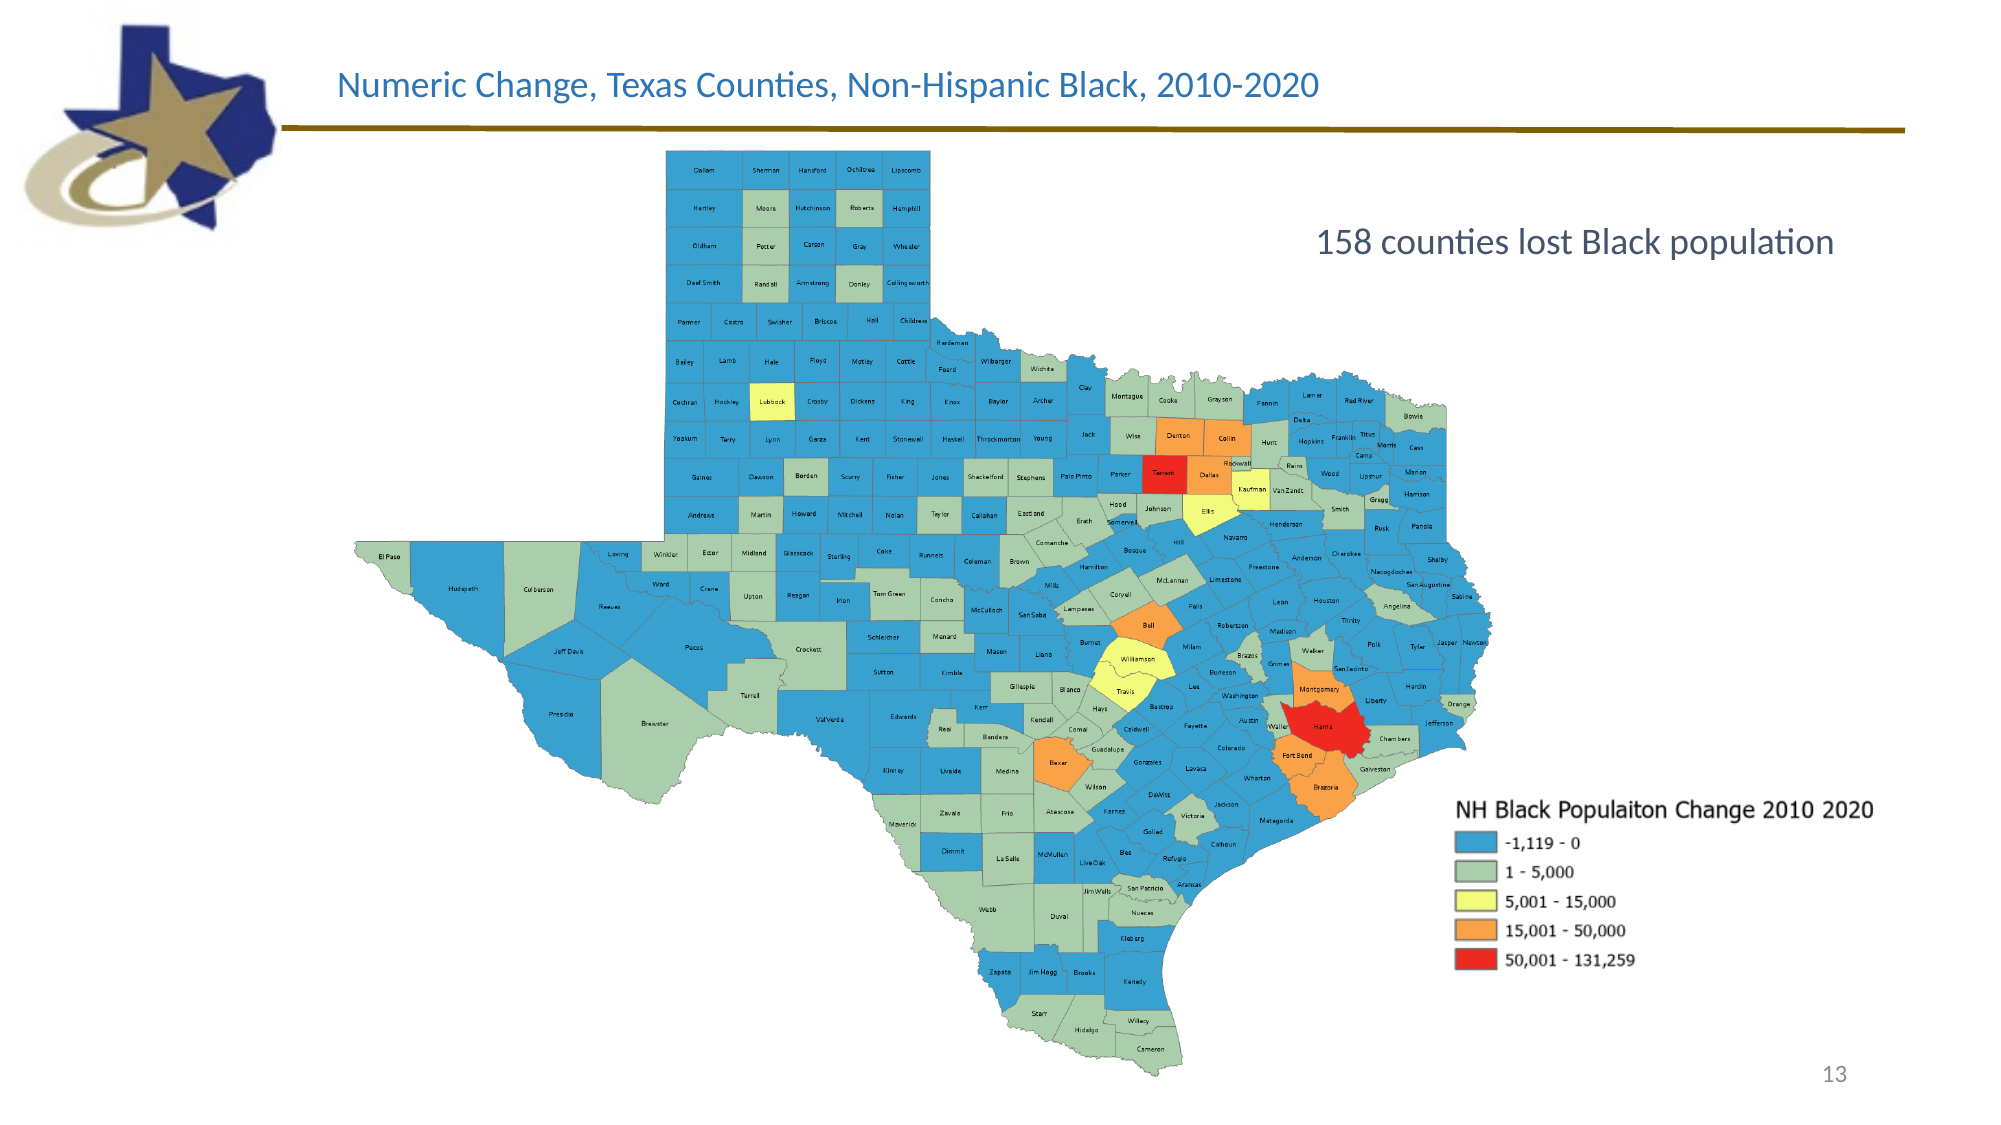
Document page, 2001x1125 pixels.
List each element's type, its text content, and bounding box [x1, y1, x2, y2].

slide_number 13 [1412, 1042, 1863, 1103]
picture [20, 0, 282, 261]
text_box 158 counties lost Black population [1499, 209, 1851, 269]
text_box Numeric Change, Texas Counties, Non-Hispanic Black, 2010-2020 [322, 57, 1345, 114]
picture [350, 146, 1900, 1080]
